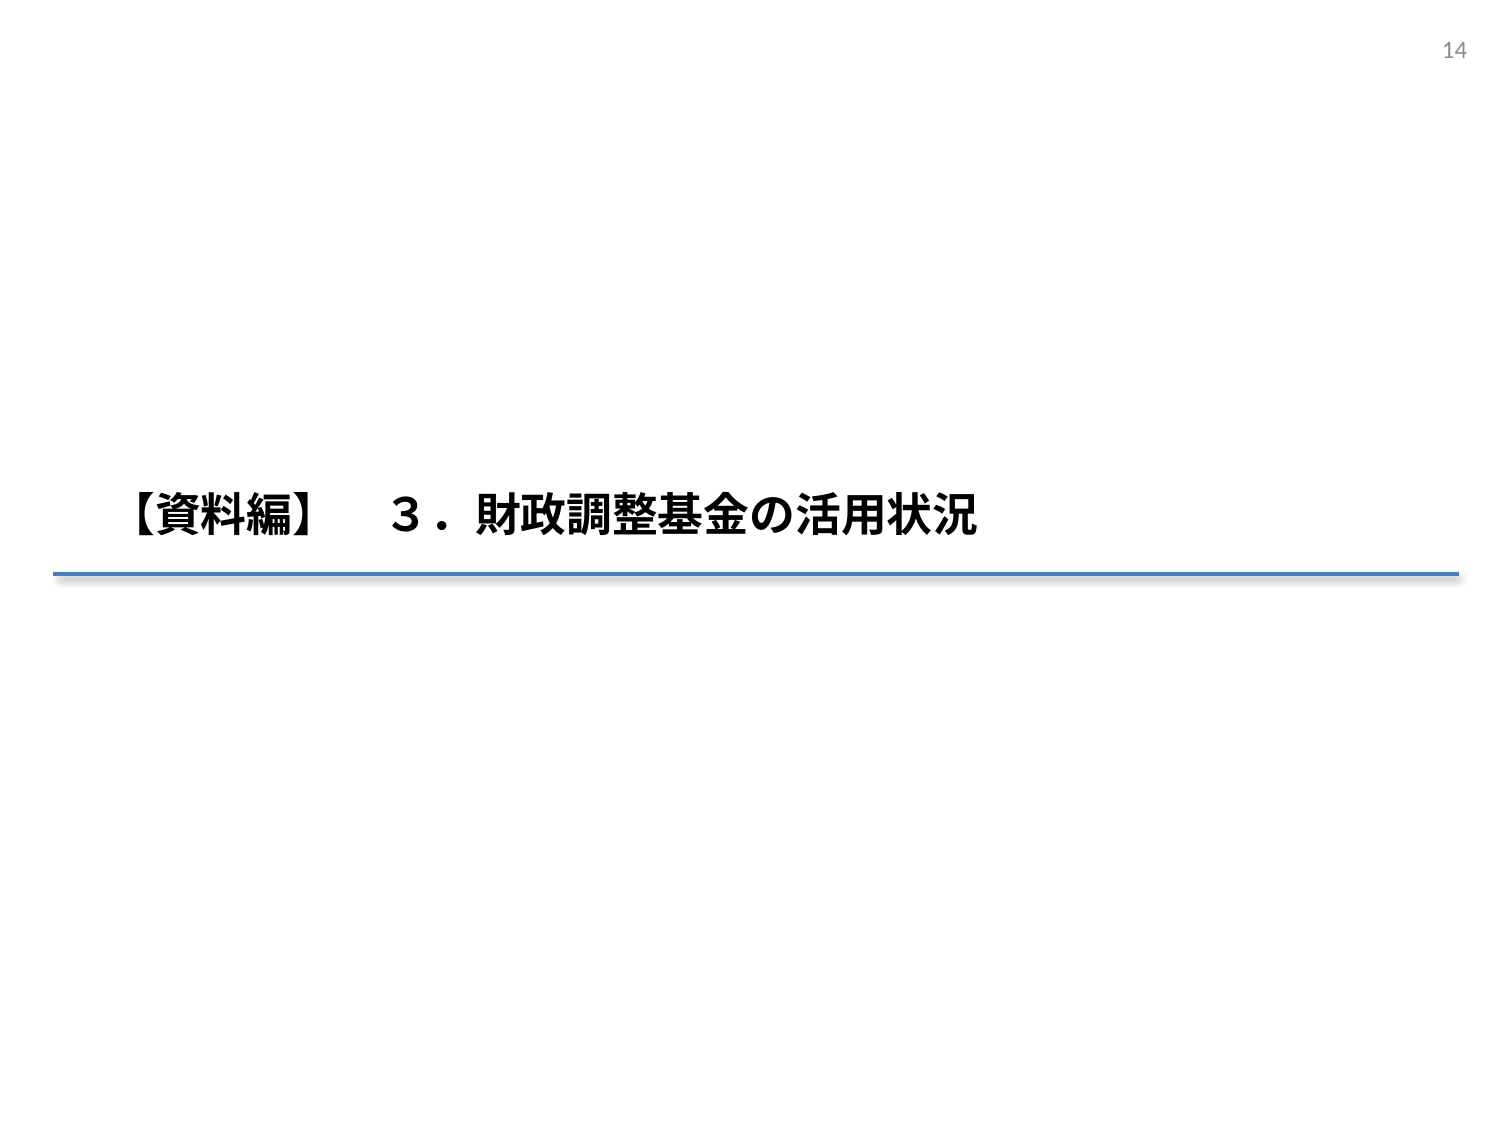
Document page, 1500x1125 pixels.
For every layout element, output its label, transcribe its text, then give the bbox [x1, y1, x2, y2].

text_box 【資料編】 ３．財政調整基金の活用状況 [94, 477, 1406, 548]
slide_number 14 [1132, 19, 1483, 79]
